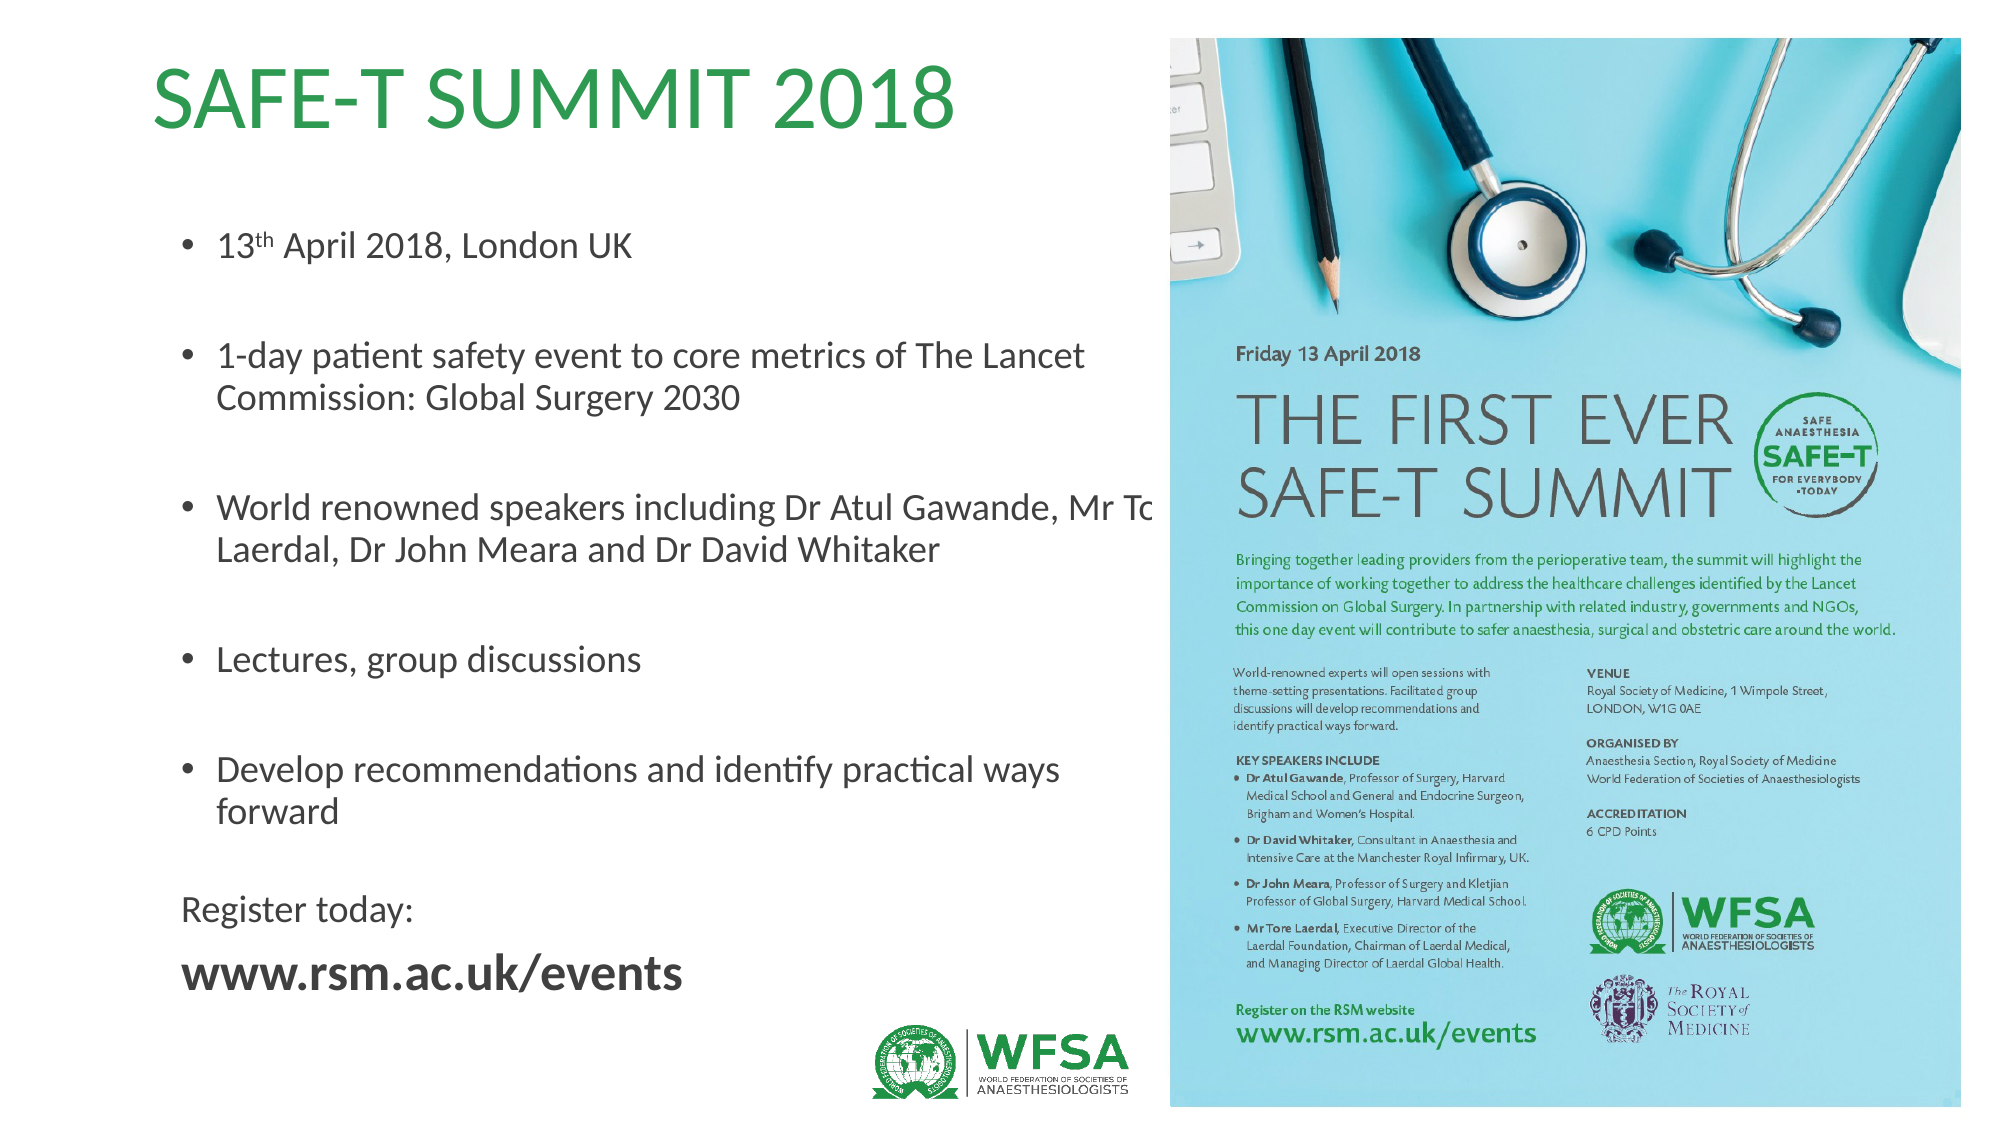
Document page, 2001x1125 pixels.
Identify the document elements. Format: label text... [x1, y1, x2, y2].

list 13th April 2018, London UK 1-day patient safety event to core metrics of The Lancet Commission: Global Surgery 2030 World renowned speakers including Dr Atul Gawande, Mr Tore Laerdal, Dr John Meara and Dr David Whitaker Lectures, group discussions Develop recommendations and identify practical ways forward Register today: www.rsm.ac.uk/events [166, 217, 1152, 1014]
title SAFE-T SUMMIT 2018 [137, 37, 1152, 160]
picture [863, 1019, 1137, 1107]
picture [1152, 20, 1978, 1125]
